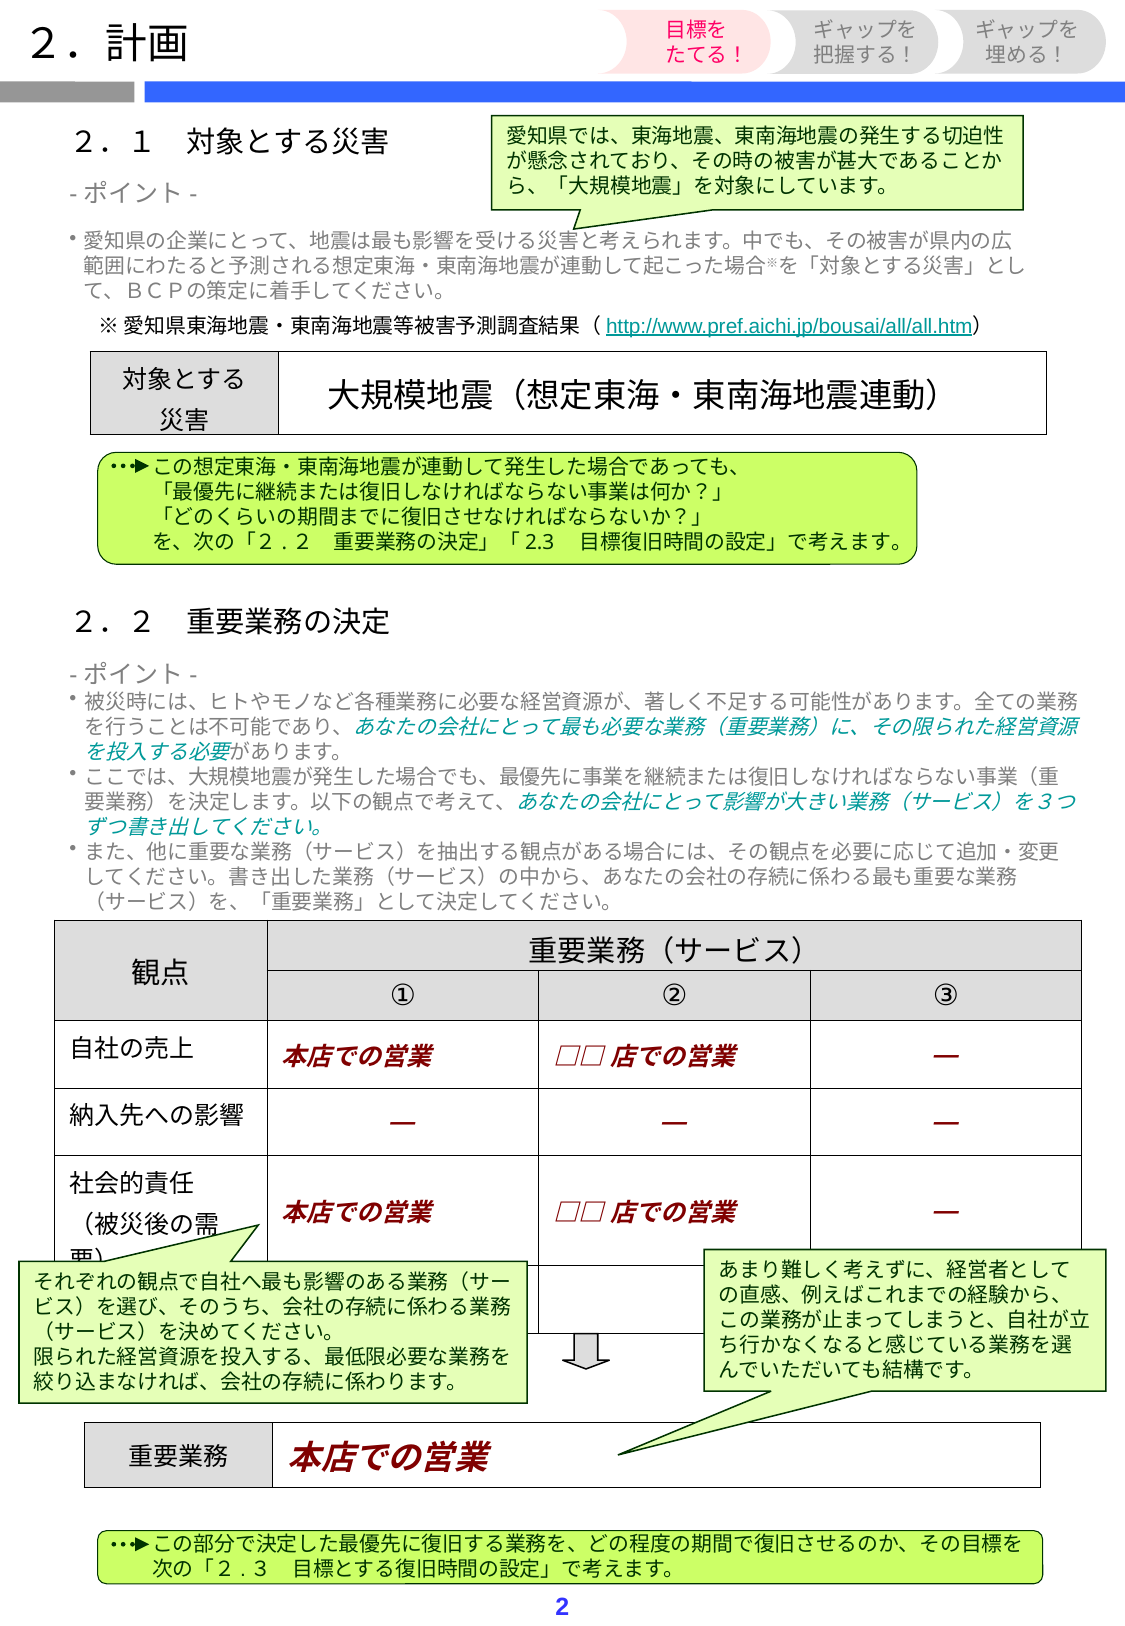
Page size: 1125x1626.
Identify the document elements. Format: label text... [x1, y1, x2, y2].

table_header 観点 [55, 921, 267, 1020]
text_box 2 [540, 1588, 585, 1625]
table_cell □□店での営業 [539, 1021, 810, 1088]
table_cell 本店での営業 [268, 1021, 538, 1088]
table_cell [539, 1266, 704, 1333]
text_box ２．２ 重要業務の決定 -ポイント- 被災時には、ヒトやモノなど各種業務に必要な経営資源が、著しく不足する可能性があります。全ての業務を行うことは不可能であり、あなたの会社にとって最も必要な業務（重要業務）に、その限られた経営資源を投入する必要があります。 ここでは、大規模地震が発生した場合でも、最優先に事業を継続または復旧しなければならない事業（重要業務）を決定します。以下の観点で考えて、あなたの会社にとって影響が大きい業務（サービス）を３つずつ書き出してください。 また、他に重要な業務（サービス）を抽出する観点がある場合には、その観点を必要に応じて追加・変更してください。書き出した業務（サービス）の中から、あなたの会社の存続に係わる最も重要な業務（サービス）を、「重要業務」として決定してください。 [54, 576, 1094, 921]
text_box 愛知県では、東海地震、東南海地震の発生する切迫性が懸念されており、その時の被害が甚大であることから、「大規模地震」を対象にしています。 [491, 115, 1024, 230]
table_header 本店での営業 [273, 1423, 1040, 1487]
text_box [136, 1538, 150, 1551]
table_header 重要業務（サービス） [268, 921, 1081, 970]
table_cell ― [811, 1089, 1081, 1155]
table_cell ― [268, 1089, 538, 1155]
table_cell 納入先への影響 [55, 1089, 267, 1155]
text_box [562, 1333, 610, 1369]
text_box ２．１ 対象とする災害 -ポイント- 愛知県の企業にとって、地震は最も影響を受ける災害と考えられます。中でも、その被害が県内の広範囲にわたると予測される想定東海・東南海地震が連動して起こった場合※を「対象とする災害」として、ＢＣＰの策定に着手してください。 [54, 115, 1047, 311]
table_cell 本店での営業 [268, 1156, 538, 1265]
table_header 大規模地震（想定東海・東南海地震連動） [279, 352, 1046, 434]
text_box [97, 452, 907, 565]
table_cell ― [811, 1021, 1081, 1088]
table_cell [528, 1266, 538, 1333]
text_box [597, 9, 1106, 74]
table_cell ― [811, 1156, 1081, 1249]
text_box あまり難しく考えずに、経営者としての直感、例えばこれまでの経験から、この業務が止まってしまうと、自社が立ち行かなくなると感じている業務を選んでいただいても結構です。 [617, 1249, 1106, 1455]
text_box ※愛知県東海地震・東南海地震等被害予測調査結果（http://www.pref.aichi.jp/bousai/all/all.htm） [56, 304, 1035, 345]
table_cell 社会的責任 （被災後の需要） [55, 1156, 267, 1261]
table_cell ① [268, 971, 538, 1020]
text_box それぞれの観点で自社へ最も影響のある業務（サービス）を選び、そのうち、会社の存続に係わる業務（サービス）を決めてください。 限られた経営資源を投入する、最低限必要な業務を絞り込まなければ、会社の存続に係わります。 [19, 1225, 528, 1404]
table_header 重要業務 [85, 1423, 272, 1487]
text_box ２．計画 [7, 9, 452, 75]
table_cell 自社の売上 [55, 1021, 267, 1088]
text_box この部分で決定した最優先に復旧する業務を、どの程度の期間で復旧させるのか、その目標を次の「２.３ 目標とする復旧時間の設定」で考えます。 [137, 1522, 1047, 1588]
text_box [136, 459, 150, 473]
table_cell □□店での営業 [539, 1156, 810, 1265]
table_header 対象とする 災害 [91, 352, 278, 434]
text_box この想定東海・東南海地震が連動して発生した場合であっても、 「最優先に継続または復旧しなければならない事業は何か？」 「どのくらいの期間までに復旧させなければならないか？」 を、次の「２.２ 重要業務の決定」「2.3 目標復旧時間の設定」で考えます。 [137, 446, 917, 562]
text_box [97, 1530, 137, 1584]
table_cell ③ [811, 971, 1081, 1020]
table_cell ― [539, 1089, 810, 1155]
table_cell ② [539, 971, 810, 1020]
